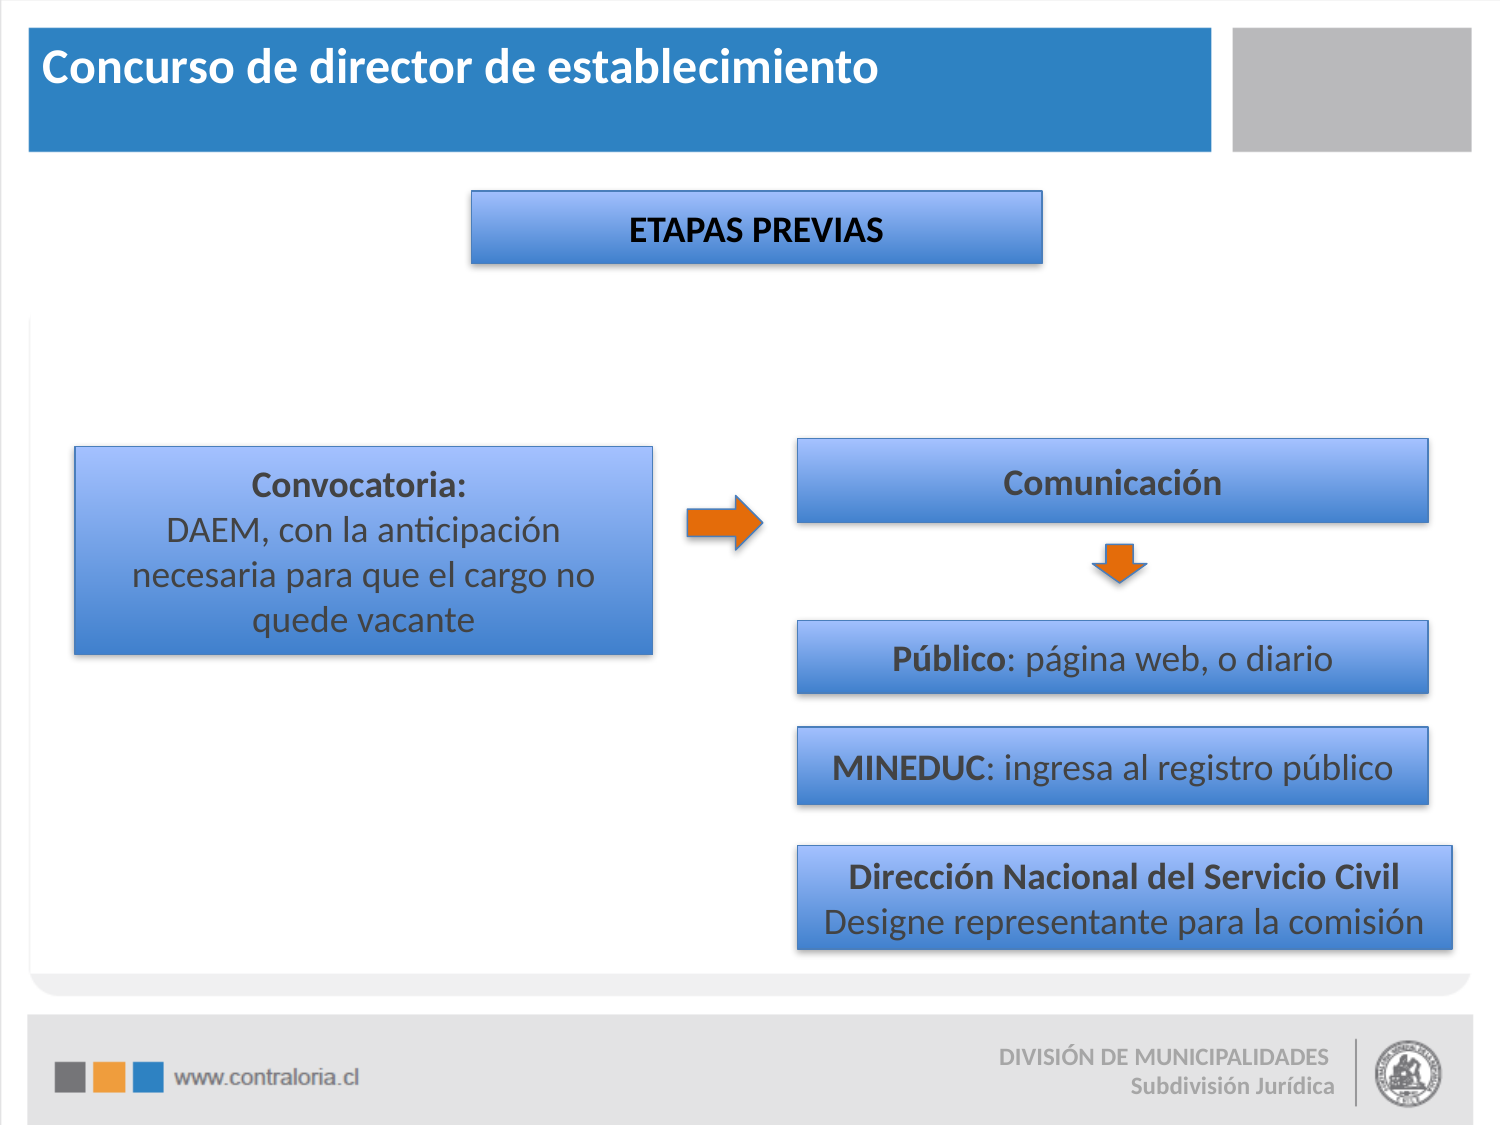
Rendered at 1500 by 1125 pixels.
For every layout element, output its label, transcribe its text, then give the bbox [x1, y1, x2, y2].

picture [0, 0, 1500, 1125]
text_box Concurso de director de establecimiento [28, 25, 1042, 161]
text_box Comunicación [797, 438, 1429, 523]
text_box MINEDUC: ingresa al registro público [797, 726, 1429, 805]
text_box [686, 494, 764, 551]
text_box ETAPAS PREVIAS [471, 190, 1043, 264]
text_box [1091, 543, 1148, 584]
text_box [30, 170, 1473, 974]
text_box Público: página web, o diario [797, 620, 1429, 694]
text_box Convocatoria: DAEM, con la anticipación necesaria para que el cargo no quede vacante [74, 446, 653, 655]
text_box DIVISIÓN DE MUNICIPALIDADES Subdivisión Jurídica [594, 1032, 1351, 1108]
text_box Dirección Nacional del Servicio Civil Designe representante para la comisión [797, 845, 1453, 950]
